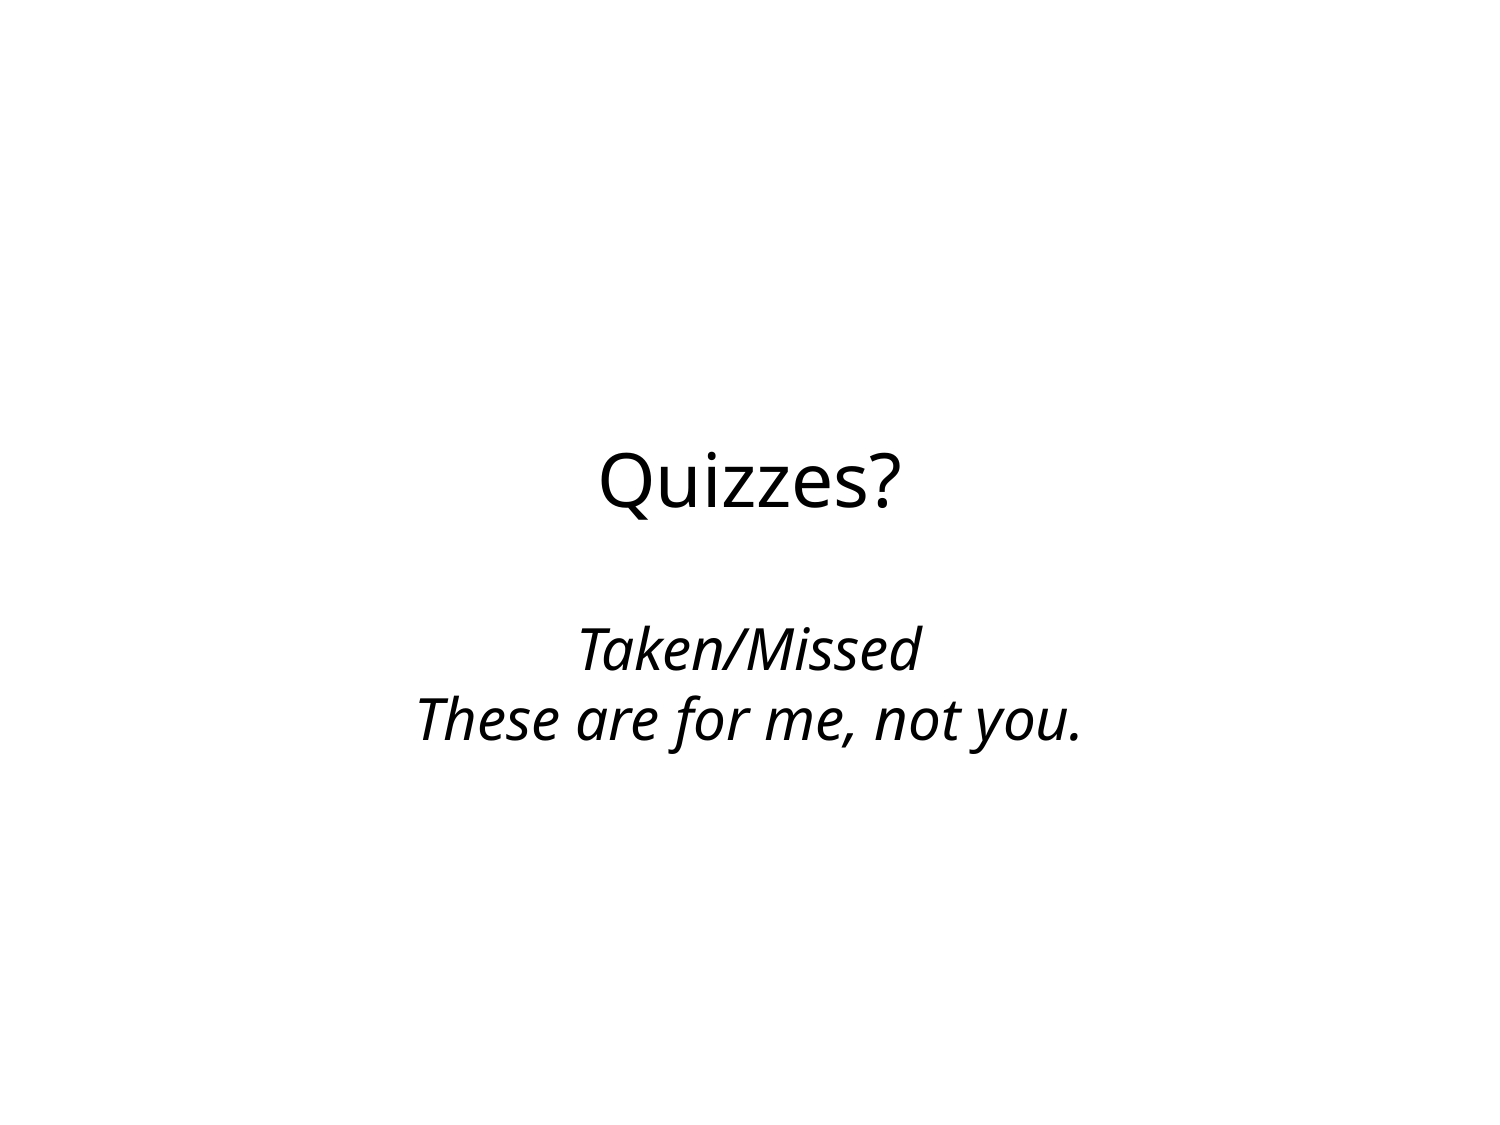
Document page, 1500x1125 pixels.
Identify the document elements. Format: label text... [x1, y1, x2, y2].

text_box Quizzes? Taken/Missed These are for me, not you. [374, 424, 1125, 760]
